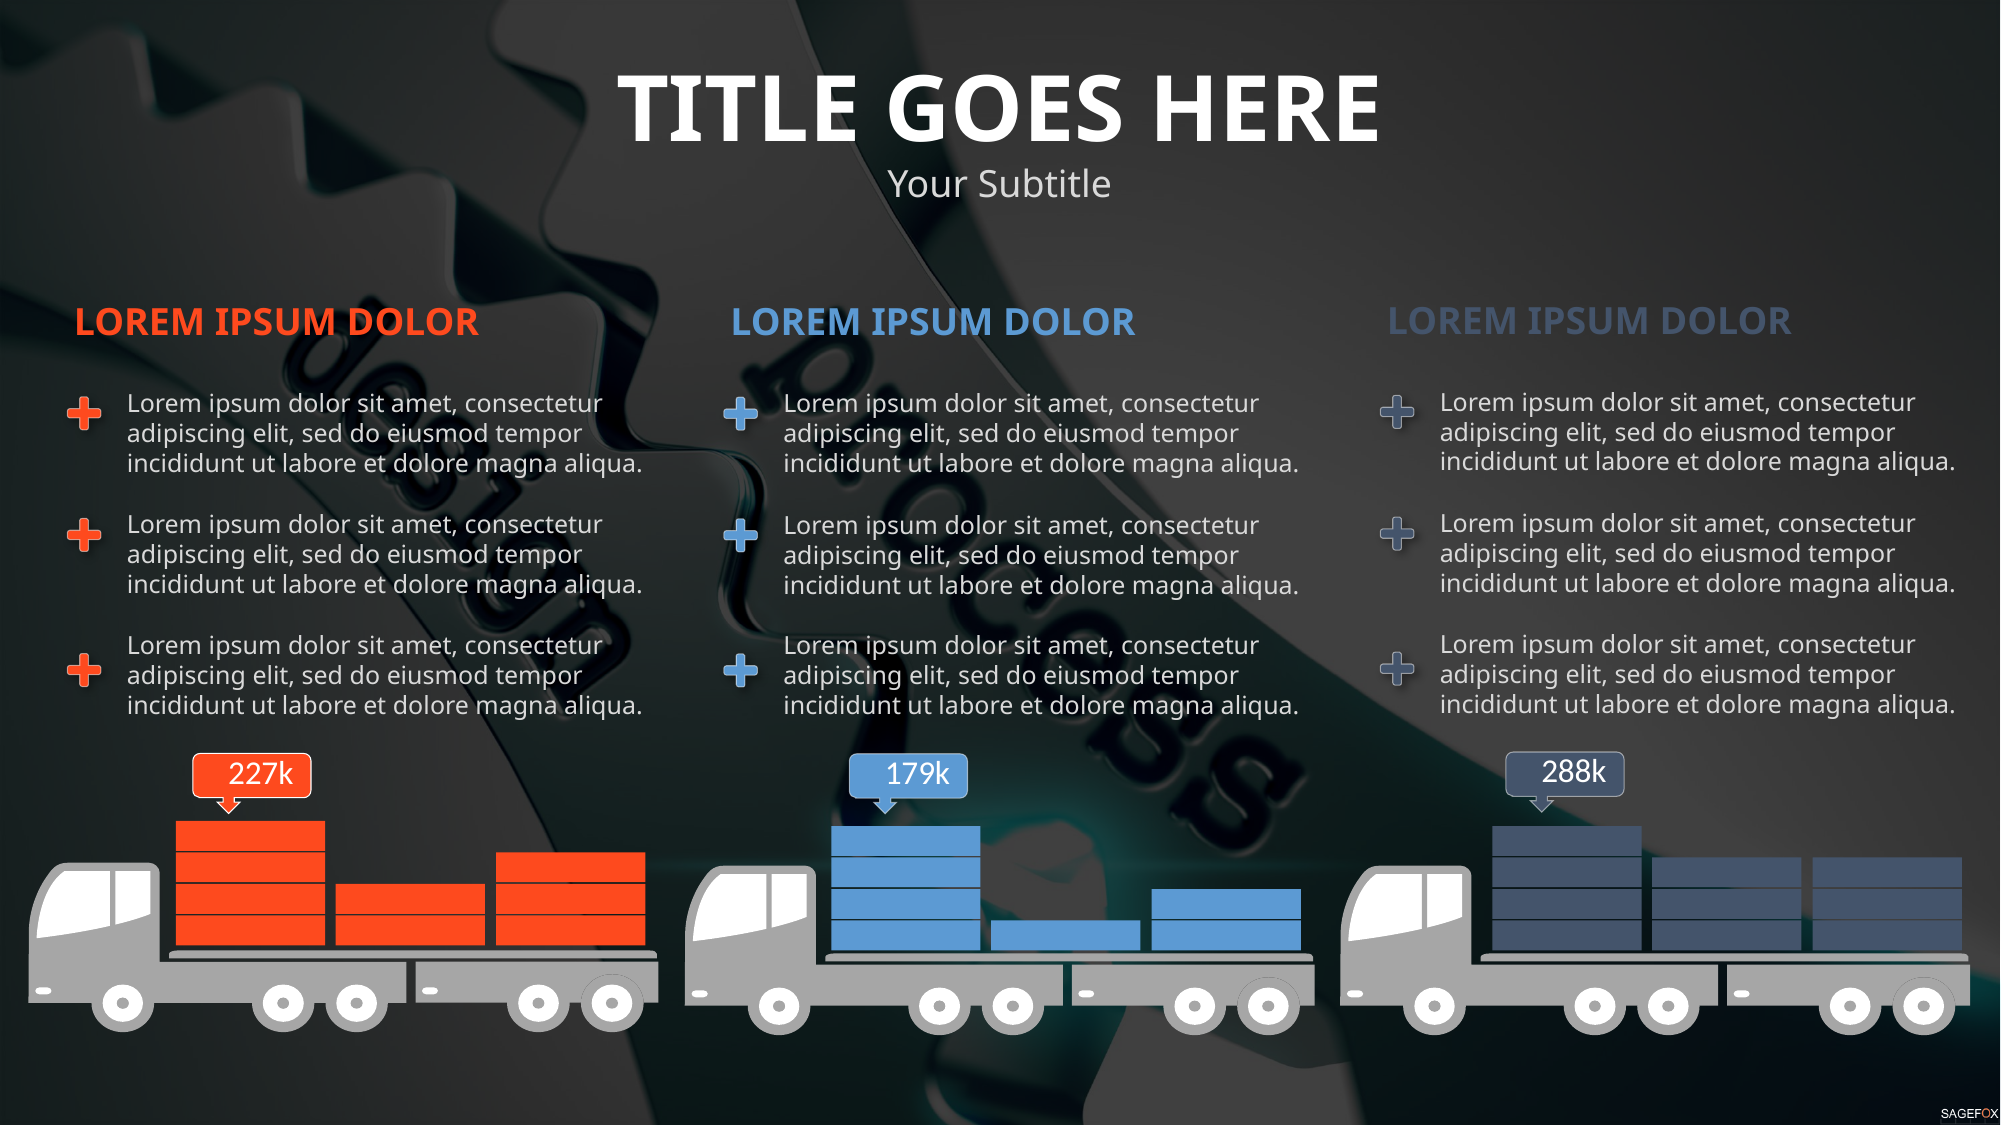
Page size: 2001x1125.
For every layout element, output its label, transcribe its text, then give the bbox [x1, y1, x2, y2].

text_box [1492, 826, 1642, 856]
text_box [1492, 857, 1642, 865]
text_box [1380, 652, 1414, 686]
text_box [1380, 395, 1414, 429]
text_box [723, 518, 758, 552]
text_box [1340, 865, 1971, 1036]
text_box [67, 518, 101, 552]
text_box Lorem ipsum dolor sit amet, consectetur adipiscing elit, sed do eiusmod tempor incididunt ut labore et dolore magna aliqua. [116, 382, 670, 483]
text_box [1652, 857, 1802, 865]
text_box [1380, 517, 1414, 551]
text_box [1812, 857, 1962, 865]
text_box [175, 852, 326, 862]
text_box Lorem ipsum dolor sit amet, consectetur adipiscing elit, sed do eiusmod tempor incididunt ut labore et dolore magna aliqua. [1429, 381, 1983, 481]
text_box [831, 857, 981, 865]
text_box LOREM IPSUM DOLOR [715, 290, 1175, 351]
text_box Lorem ipsum dolor sit amet, consectetur adipiscing elit, sed do eiusmod tempor incididunt ut labore et dolore magna aliqua. [773, 624, 1327, 725]
text_box LOREM IPSUM DOLOR [1372, 289, 1832, 349]
text_box [67, 653, 101, 687]
text_box [723, 397, 758, 431]
text_box Lorem ipsum dolor sit amet, consectetur adipiscing elit, sed do eiusmod tempor incididunt ut labore et dolore magna aliqua. [773, 382, 1327, 483]
text_box TITLE GOES HERE Your Subtitle [548, 42, 1452, 212]
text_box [192, 743, 326, 814]
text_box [1505, 742, 1639, 813]
text_box [831, 826, 981, 856]
text_box Lorem ipsum dolor sit amet, consectetur adipiscing elit, sed do eiusmod tempor incididunt ut labore et dolore magna aliqua. [1429, 623, 1983, 724]
text_box Lorem ipsum dolor sit amet, consectetur adipiscing elit, sed do eiusmod tempor incididunt ut labore et dolore magna aliqua. [116, 504, 670, 604]
text_box Lorem ipsum dolor sit amet, consectetur adipiscing elit, sed do eiusmod tempor incididunt ut labore et dolore magna aliqua. [116, 624, 670, 725]
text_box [684, 865, 1315, 1036]
text_box [175, 820, 326, 851]
text_box [723, 653, 758, 687]
text_box Lorem ipsum dolor sit amet, consectetur adipiscing elit, sed do eiusmod tempor incididunt ut labore et dolore magna aliqua. [773, 504, 1327, 605]
text_box [496, 852, 646, 862]
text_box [849, 744, 982, 814]
text_box Lorem ipsum dolor sit amet, consectetur adipiscing elit, sed do eiusmod tempor incididunt ut labore et dolore magna aliqua. [1429, 502, 1983, 603]
picture [0, 0, 2001, 1125]
text_box [67, 396, 101, 430]
text_box LOREM IPSUM DOLOR [59, 290, 519, 351]
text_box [28, 862, 659, 1033]
